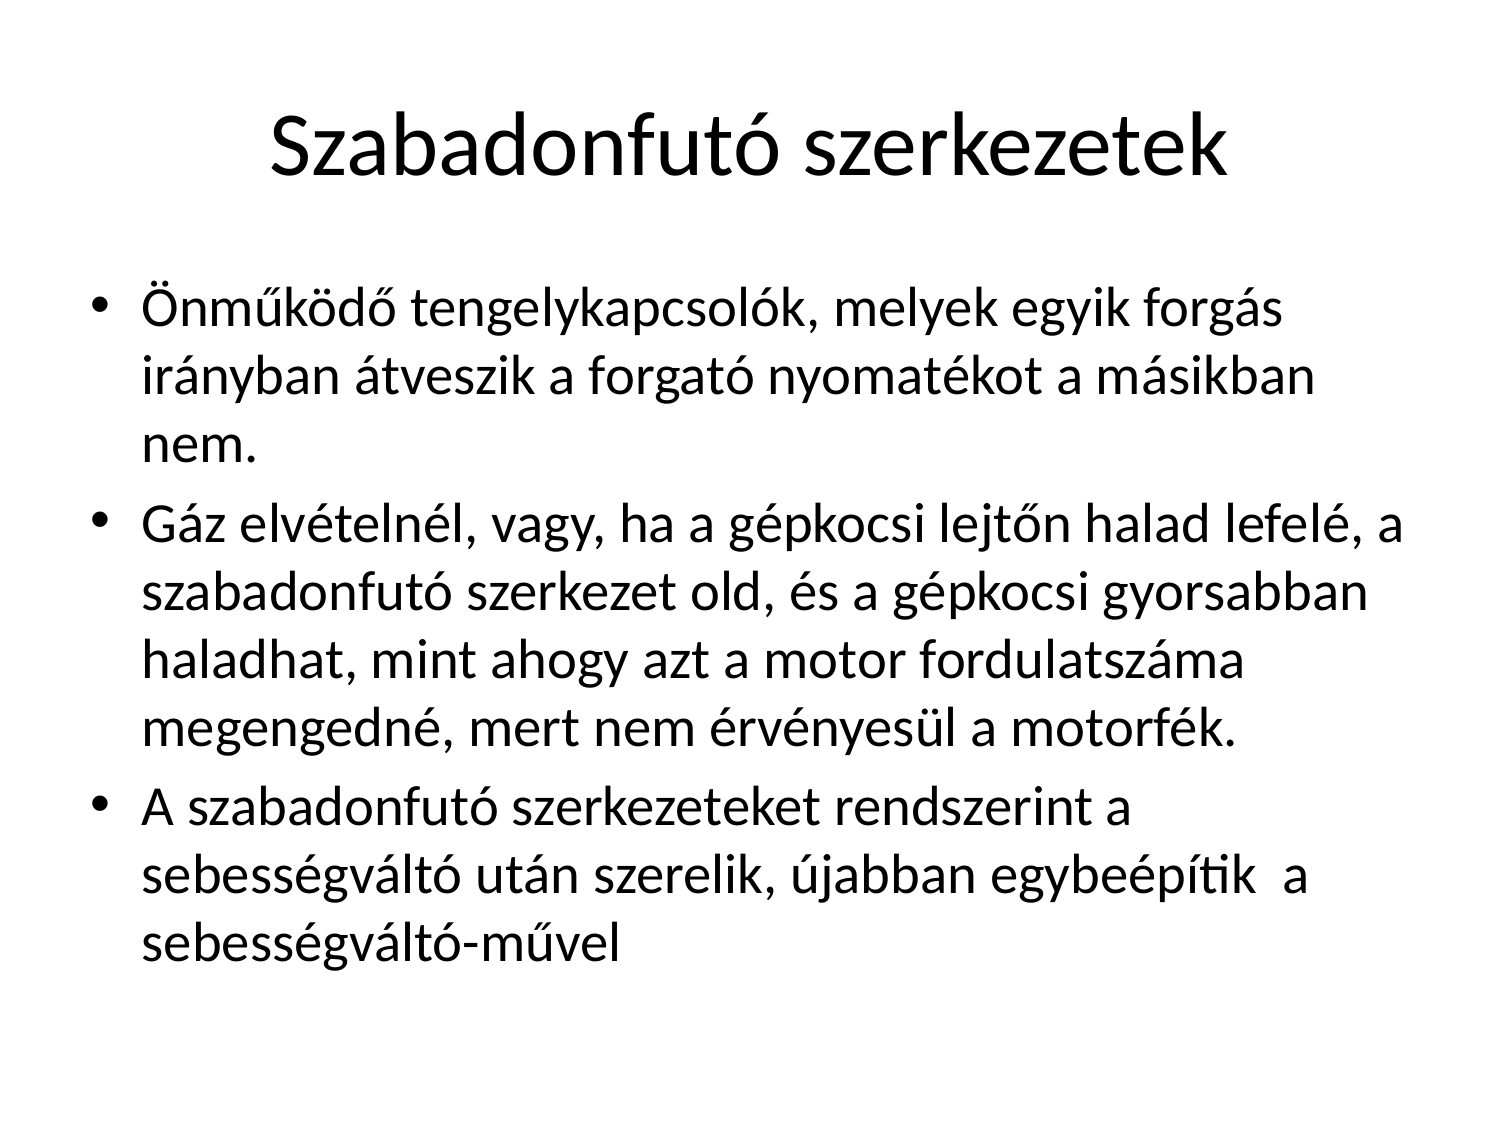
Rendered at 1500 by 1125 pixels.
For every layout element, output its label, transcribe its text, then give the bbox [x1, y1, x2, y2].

title Szabadonfutó szerkezetek [75, 45, 1425, 233]
list Önműködő tengelykapcsolók, melyek egyik forgás irányban átveszik a forgató nyomatékot a másikban nem. Gáz elvételnél, vagy, ha a gépkocsi lejtőn halad lefelé, a szabadonfutó szerkezet old, és a gépkocsi gyorsabban haladhat, mint ahogy azt a motor fordulatszáma megengedné, mert nem érvényesül a motorfék. A szabadonfutó szerkezeteket rendszerint a sebességváltó után szerelik, újabban egybeépítik a sebességváltó-művel [75, 262, 1425, 1005]
